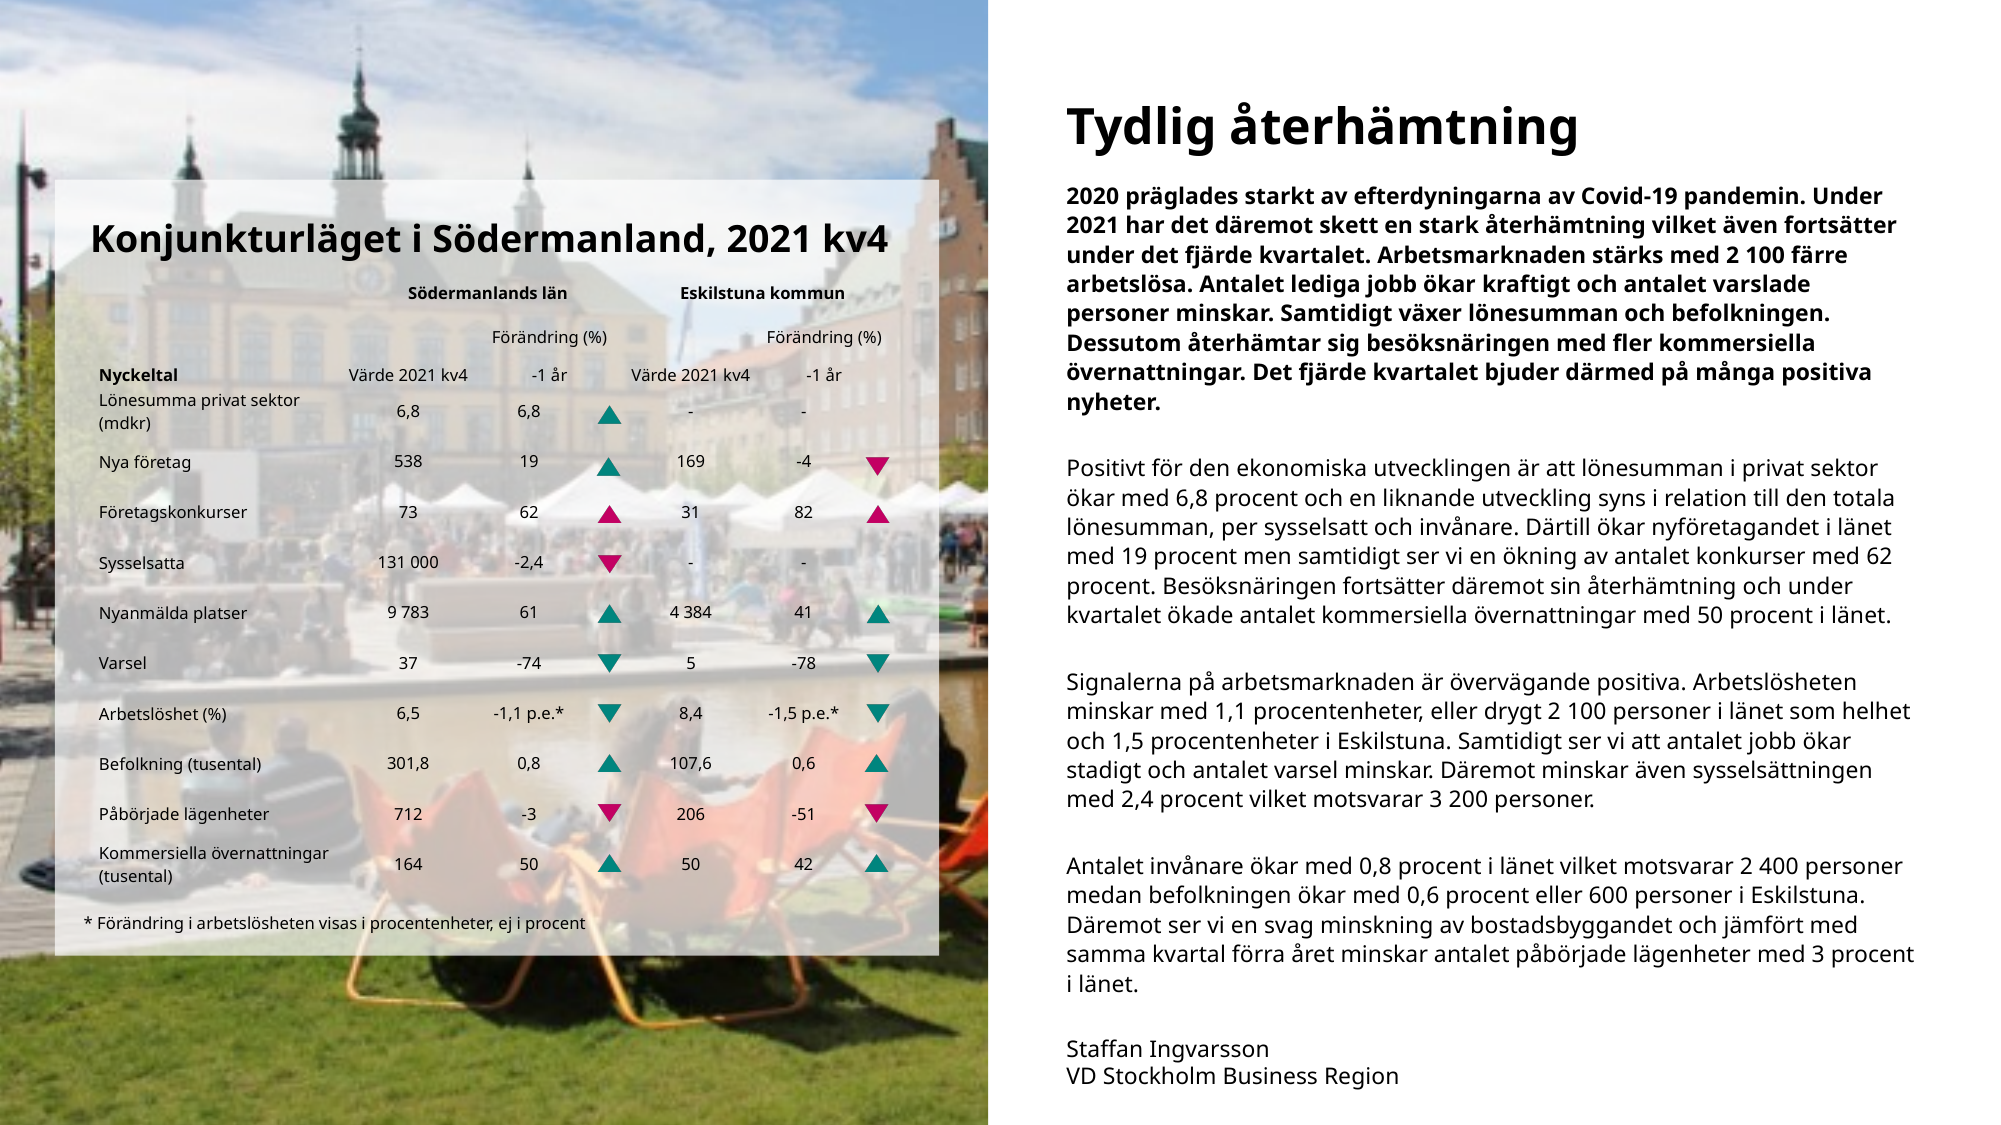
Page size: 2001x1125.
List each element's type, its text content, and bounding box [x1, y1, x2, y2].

picture [0, 0, 989, 1125]
list 2020 präglades starkt av efterdyningarna av Covid-19 pandemin. Under 2021 har det däremot skett en stark återhämtning vilket även fortsätter under det fjärde kvartalet. Arbetsmarknaden stärks med 2 100 färre arbetslösa. Antalet lediga jobb ökar kraftigt och antalet varslade personer minskar. Samtidigt växer lönesumman och befolkningen. Dessutom återhämtar sig besöksnäringen med fler kommersiella övernattningar. Det fjärde kvartalet bjuder därmed på många positiva nyheter. Positivt för den ekonomiska utvecklingen är att lönesumman i privat sektor ökar med 6,8 procent och en liknande utveckling syns i relation till den totala lönesumman, per sysselsatt och invånare. Därtill ökar nyföretagandet i länet med 19 procent men samtidigt ser vi en ökning av antalet konkurser med 62 procent. Besöksnäringen fortsätter däremot sin återhämtning och under kvartalet ökade antalet kommersiella övernattningar med 50 procent i länet. Signalerna på arbetsmarknaden är övervägande positiva. Arbetslösheten minskar med 1,1 procentenheter, eller drygt 2 100 personer i länet som helhet och 1,5 procentenheter i Eskilstuna. Samtidigt ser vi att antalet jobb ökar stadigt och antalet varsel minskar. Däremot minskar även sysselsättningen med 2,4 procent vilket motsvarar 3 200 personer. Antalet invånare ökar med 0,8 procent i länet vilket motsvarar 2 400 personer medan befolkningen ökar med 0,6 procent eller 600 personer i Eskilstuna. Däremot ser vi en svag minskning av bostadsbyggandet och jämfört med samma kvartal förra året minskar antalet påbörjade lägenheter med 3 procent i länet. Staffan Ingvarsson VD Stockholm Business Region [1066, 179, 1921, 900]
title Tydlig återhämtning [1066, 13, 1921, 155]
